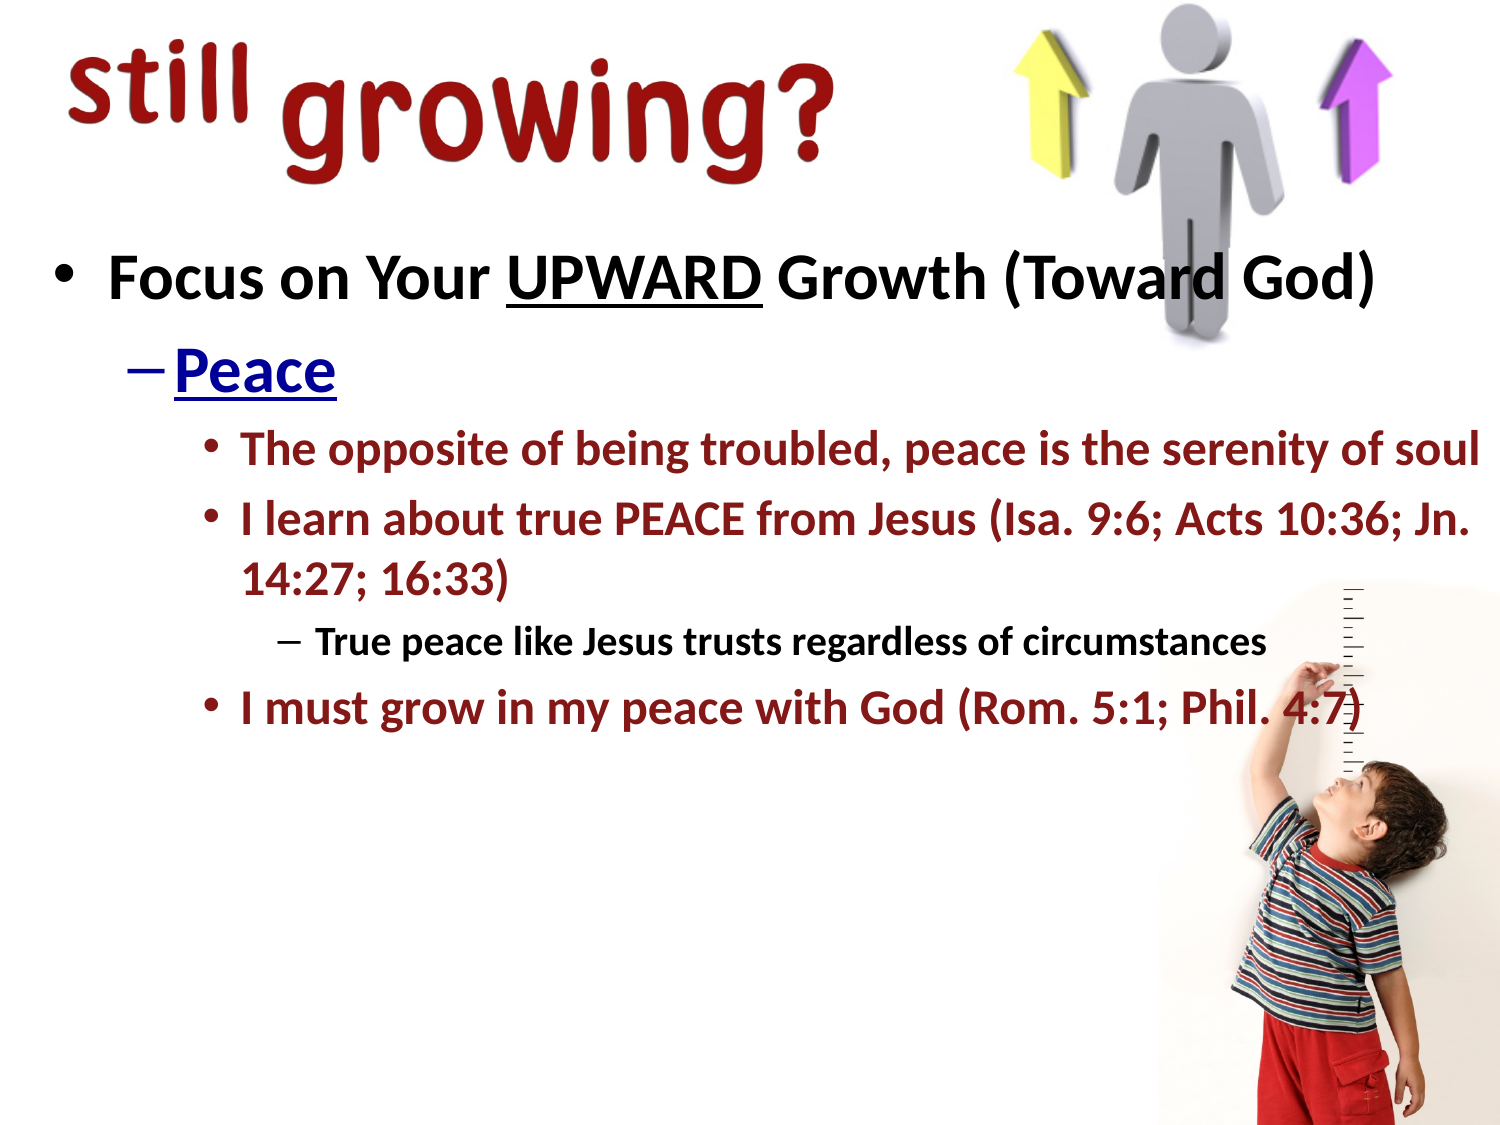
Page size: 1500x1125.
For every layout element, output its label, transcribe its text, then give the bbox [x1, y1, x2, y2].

picture [0, 0, 1500, 1125]
list Focus on Your UPWARD Growth (Toward God) Peace The opposite of being troubled, peace is the serenity of soul I learn about true PEACE from Jesus (Isa. 9:6; Acts 10:36; Jn. 14:27; 16:33) True peace like Jesus trusts regardless of circumstances I must grow in my peace with God (Rom. 5:1; Phil. 4:7) [37, 224, 1500, 1125]
